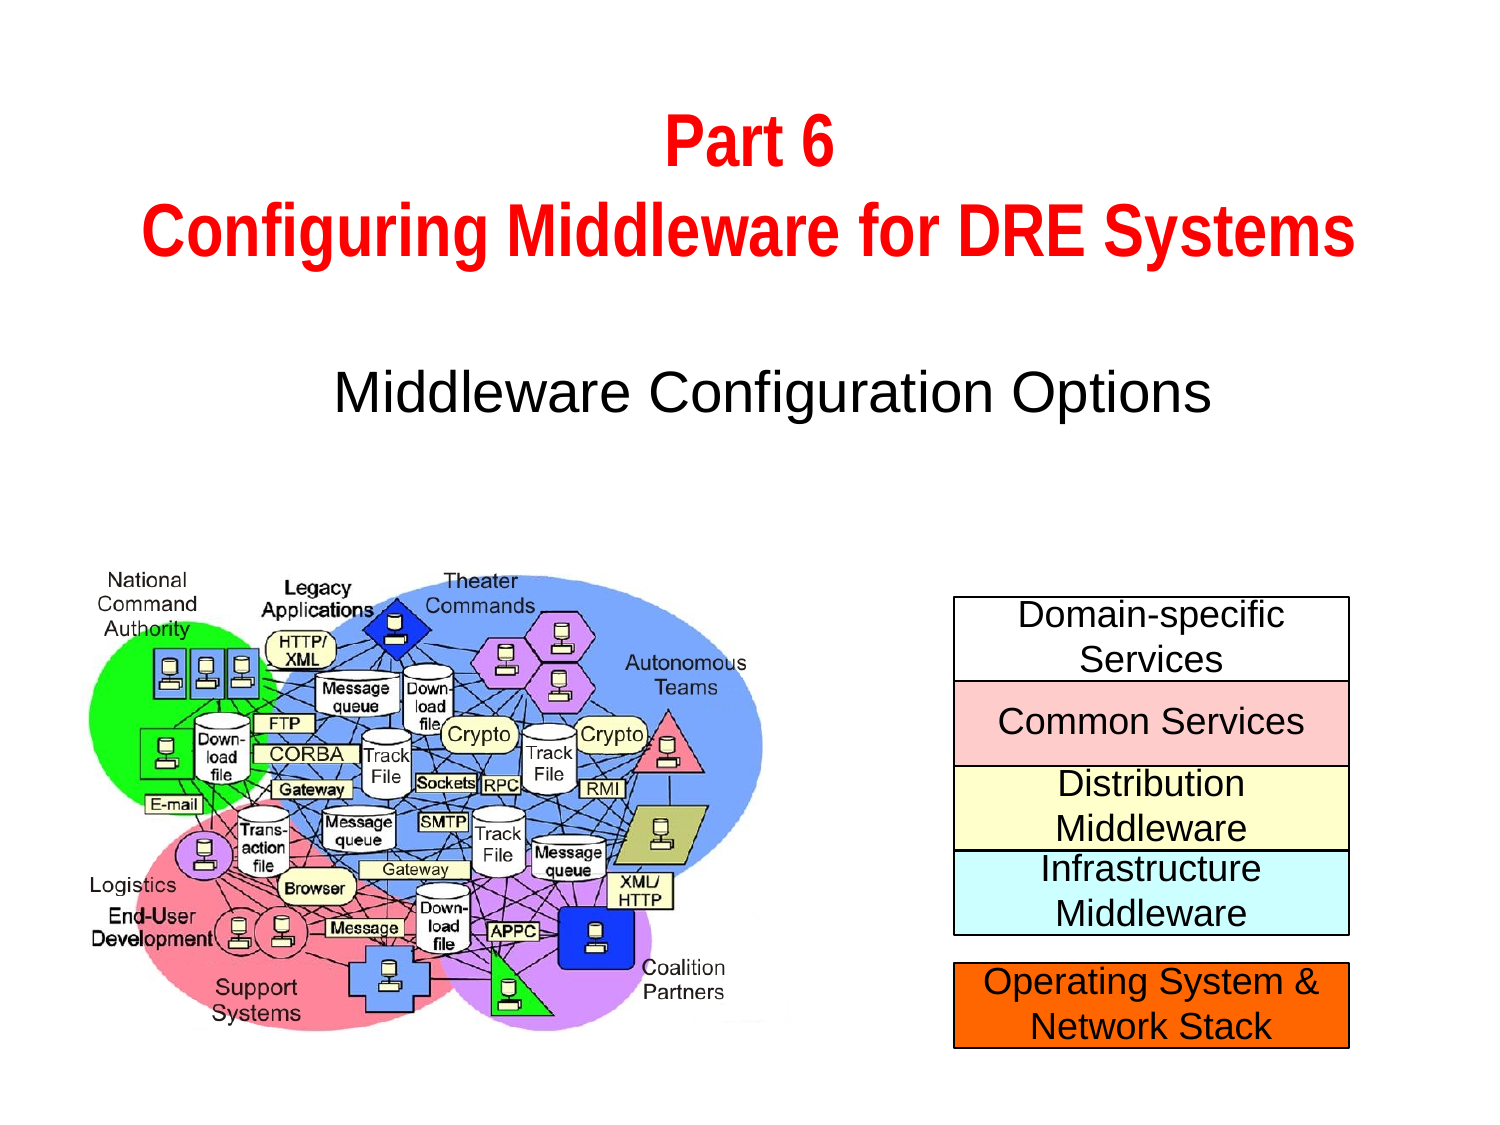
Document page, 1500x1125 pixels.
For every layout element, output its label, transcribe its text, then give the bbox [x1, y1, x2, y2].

subtitle Middleware Configuration Options [248, 346, 1299, 635]
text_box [948, 584, 1354, 1055]
picture [53, 546, 797, 1034]
title Part 6 Configuring Middleware for DRE Systems [112, 37, 1388, 326]
